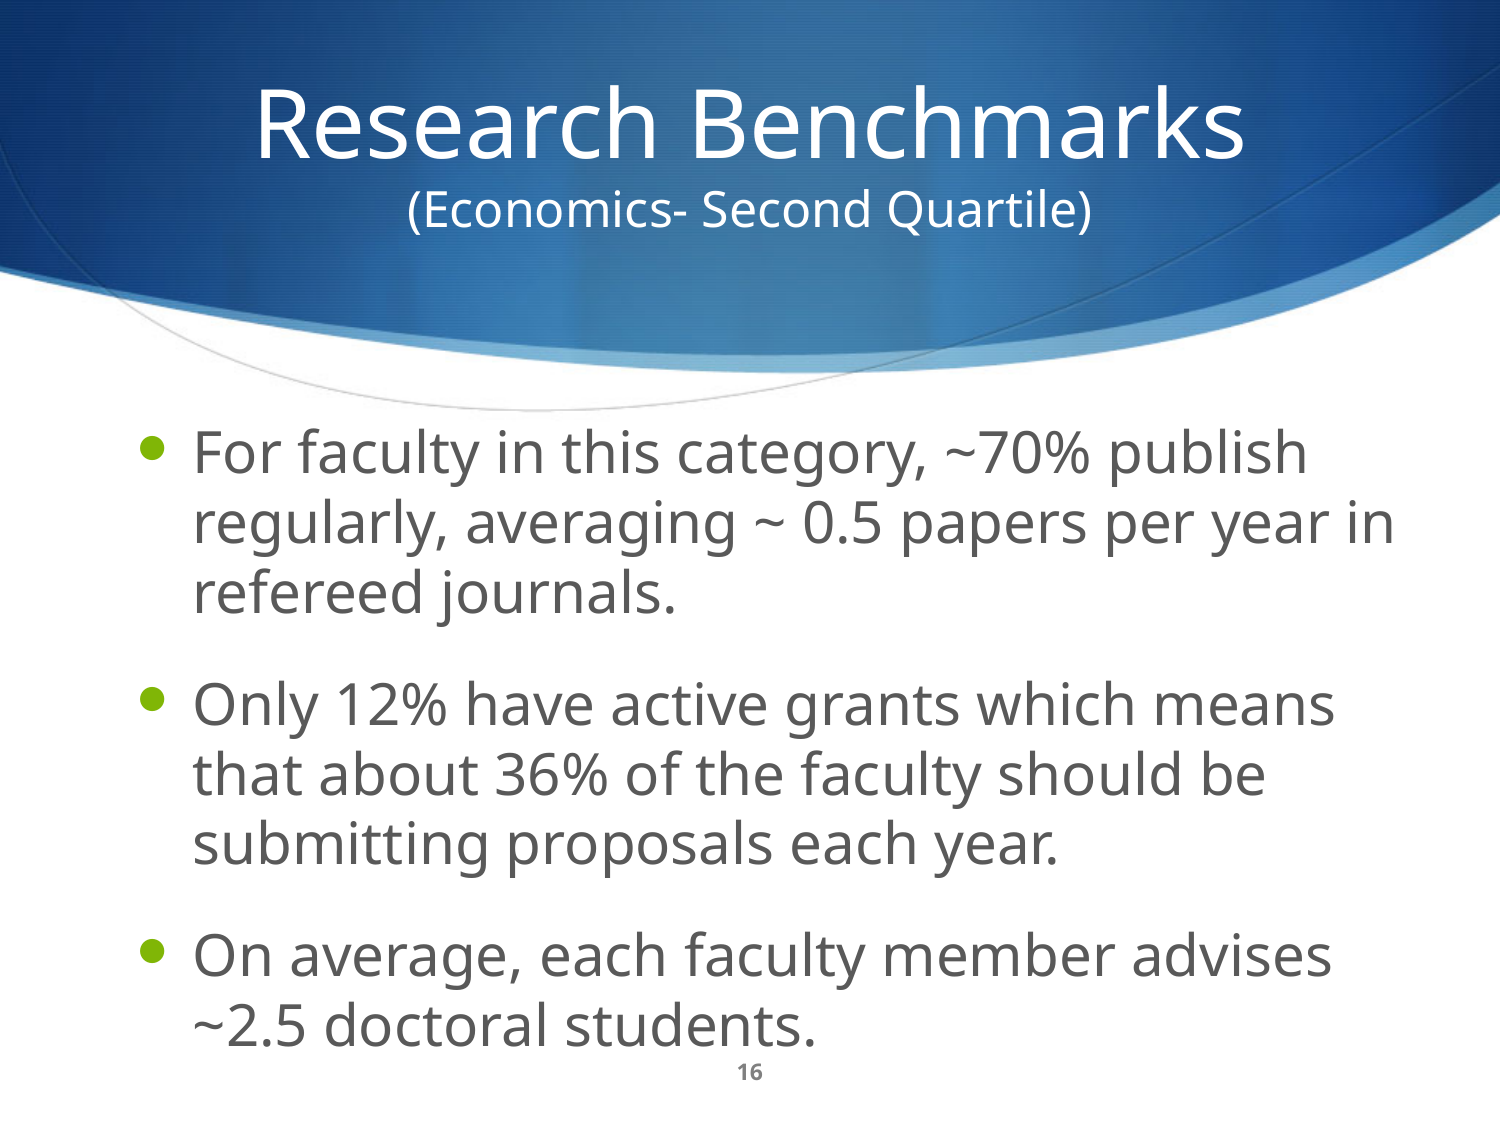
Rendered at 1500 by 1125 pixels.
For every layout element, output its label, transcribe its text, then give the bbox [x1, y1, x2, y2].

list For faculty in this category, ~70% publish regularly, averaging ~ 0.5 papers per year in refereed journals. Only 12% have active grants which means that about 36% of the faculty should be submitting proposals each year. On average, each faculty member advises ~2.5 doctoral students. [121, 407, 1425, 1048]
picture [0, 0, 1500, 1125]
slide_number 16 [706, 1042, 794, 1103]
title Research Benchmarks (Economics- Second Quartile) [75, 56, 1425, 245]
